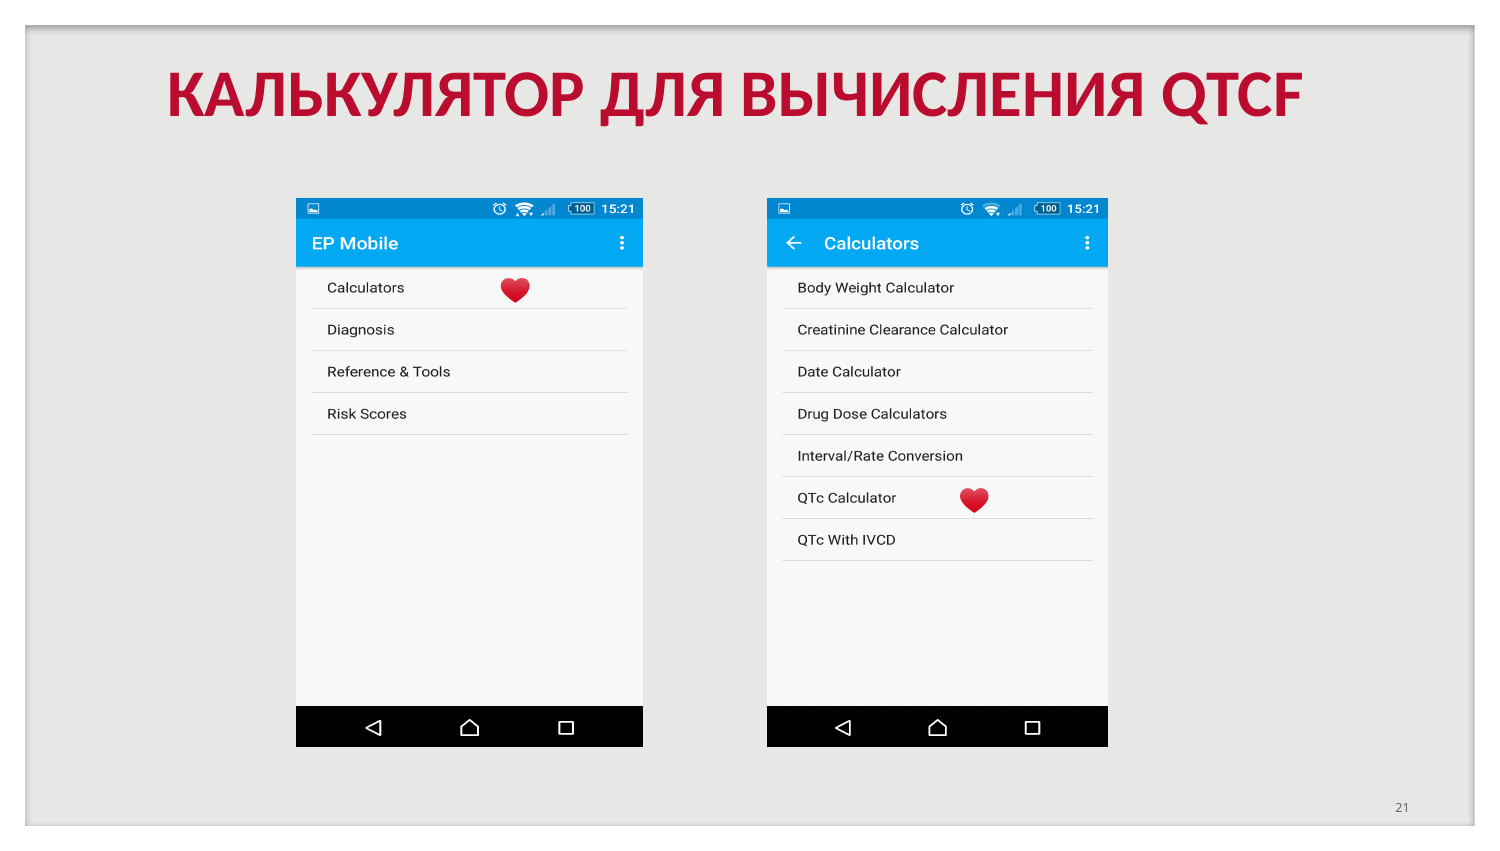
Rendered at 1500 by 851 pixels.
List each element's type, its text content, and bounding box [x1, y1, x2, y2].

picture [848, 237, 855, 249]
slide_number 21 [1074, 793, 1425, 825]
picture [767, 267, 1108, 747]
picture [767, 198, 1108, 217]
title КАЛЬКУЛЯТОР ДЛЯ ВЫЧИСЛЕНИЯ QTCF [116, 61, 1355, 137]
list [296, 198, 644, 747]
